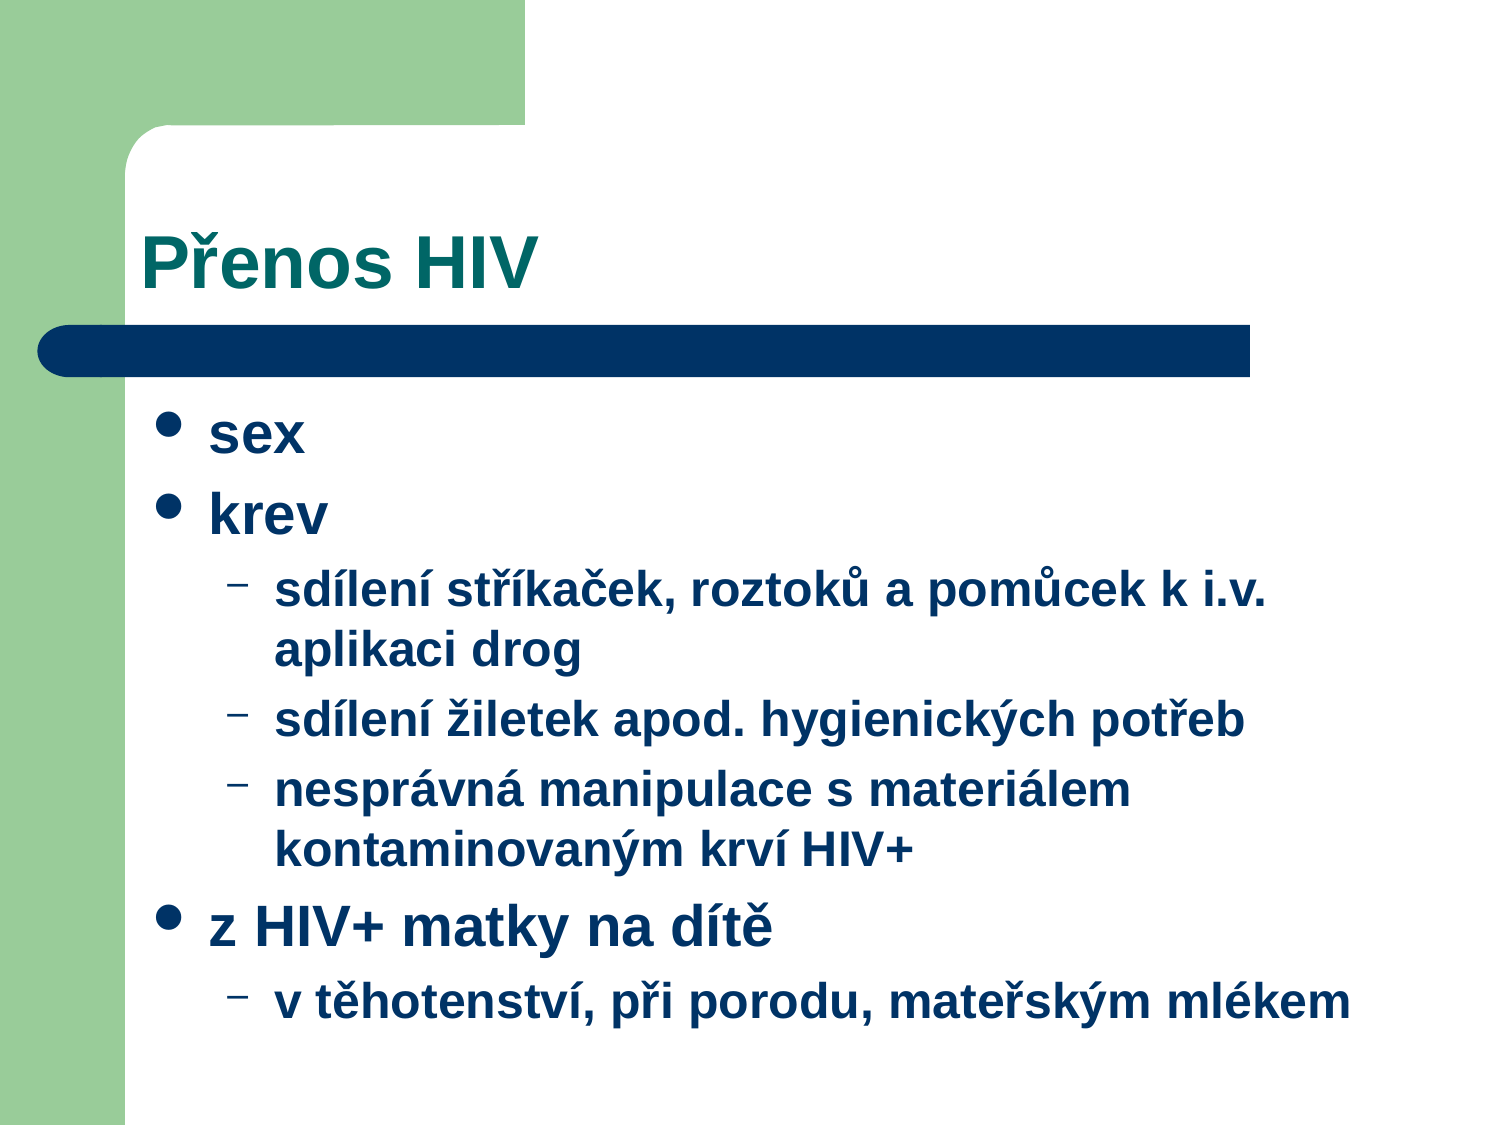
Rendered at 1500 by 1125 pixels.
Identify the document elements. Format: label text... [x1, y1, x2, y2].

title Přenos HIV [125, 125, 1425, 313]
list sex krev sdílení stříkaček, roztoků a pomůcek k i.v. aplikaci drog sdílení žiletek apod. hygienických potřeb nesprávná manipulace s materiálem kontaminovaným krví HIV+ z HIV+ matky na dítě v těhotenství, při porodu, mateřským mlékem [137, 387, 1400, 999]
